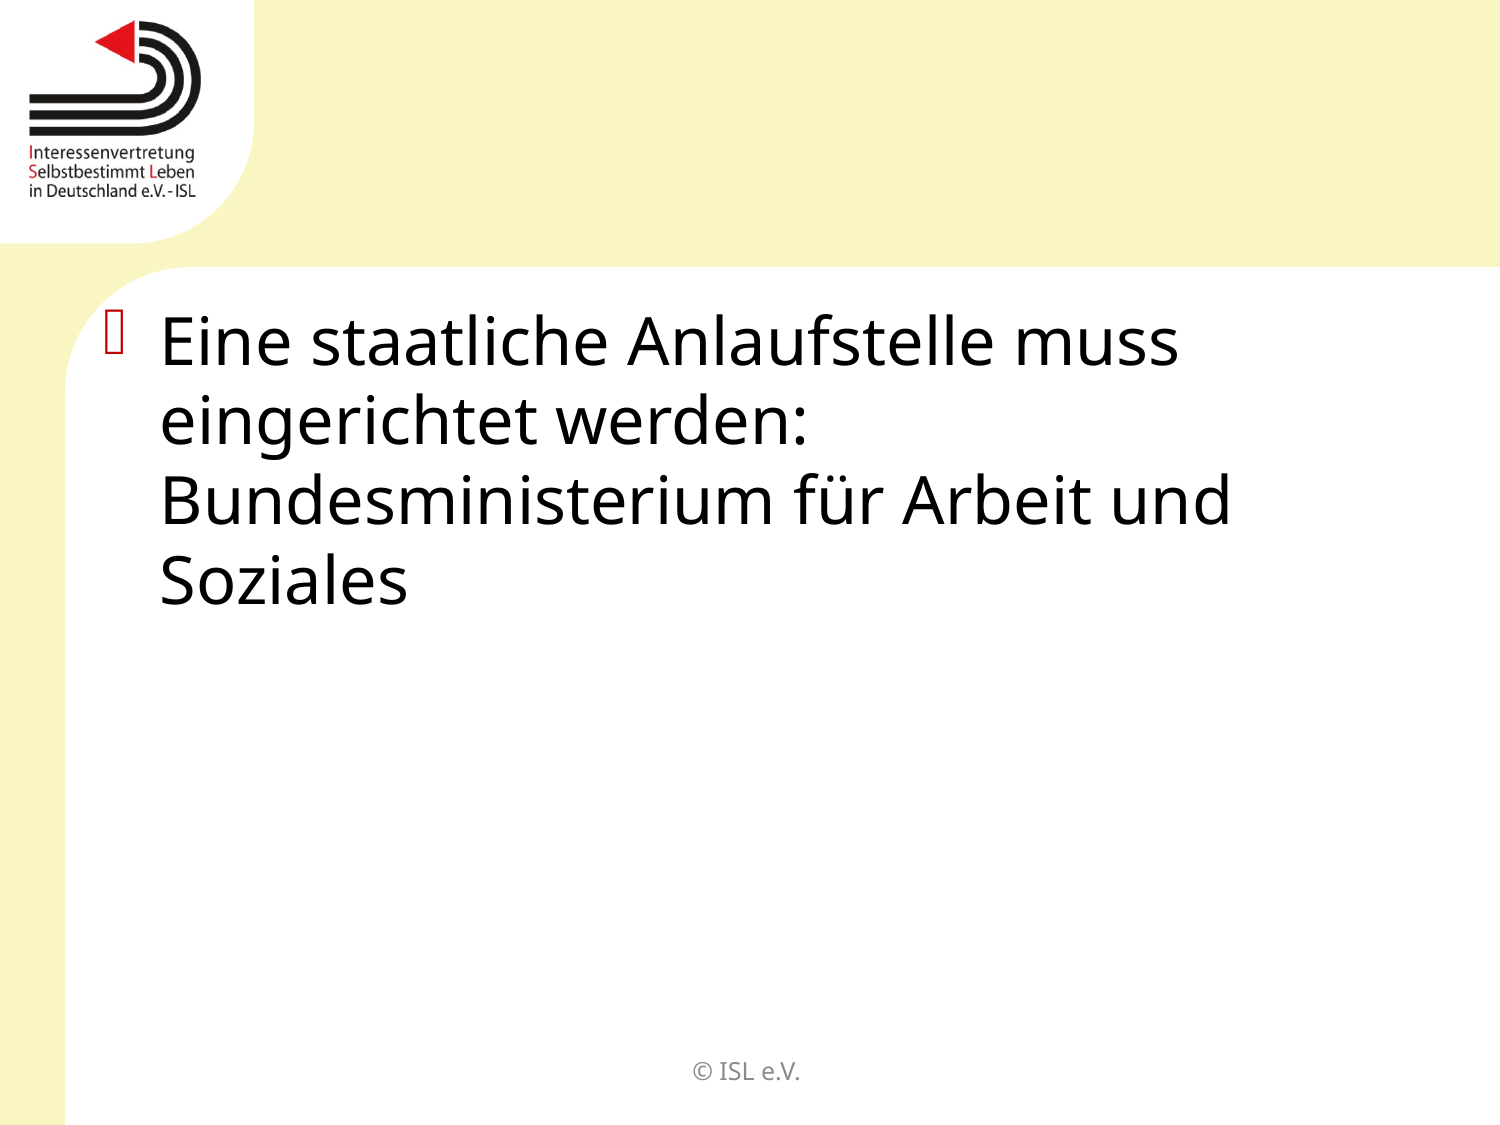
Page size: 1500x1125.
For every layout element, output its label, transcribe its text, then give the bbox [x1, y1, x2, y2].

footer © ISL e.V. [512, 1042, 988, 1103]
list Eine staatliche Anlaufstelle muss eingerichtet werden: Bundesministerium für Arbeit und Soziales [88, 290, 1415, 1010]
picture [29, 20, 224, 197]
